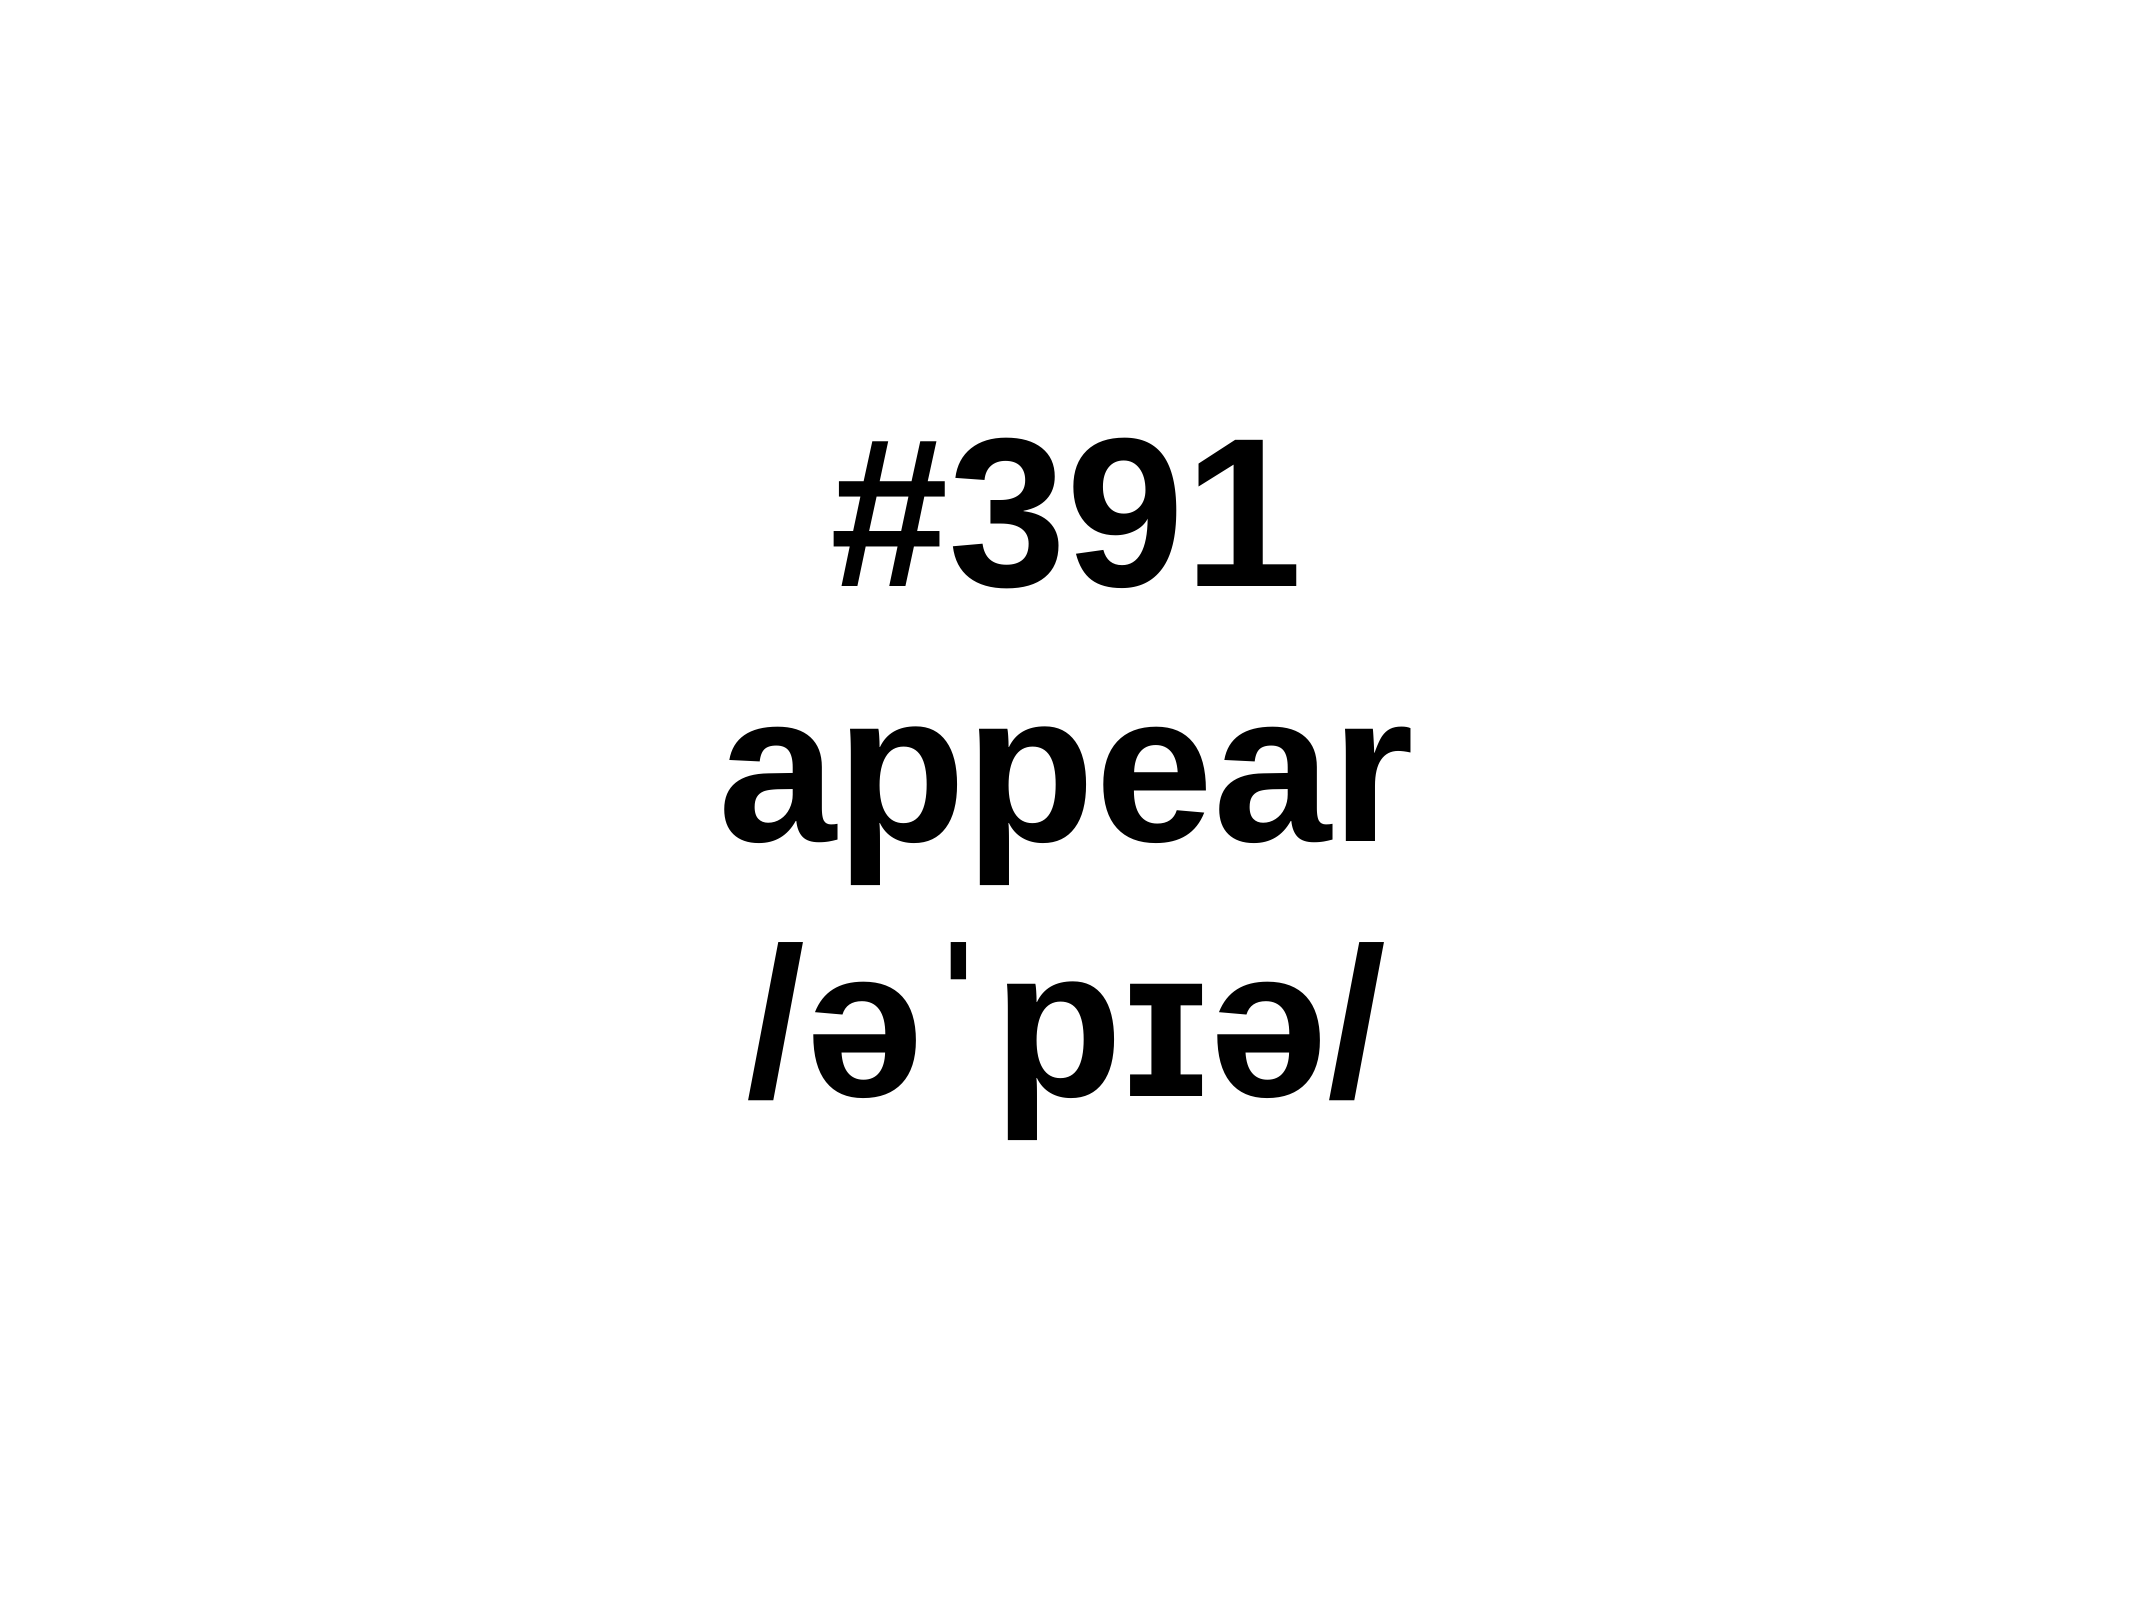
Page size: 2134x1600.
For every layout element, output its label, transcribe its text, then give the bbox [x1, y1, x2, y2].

list #391 appear /əˈpɪə/ [207, 366, 1926, 1147]
